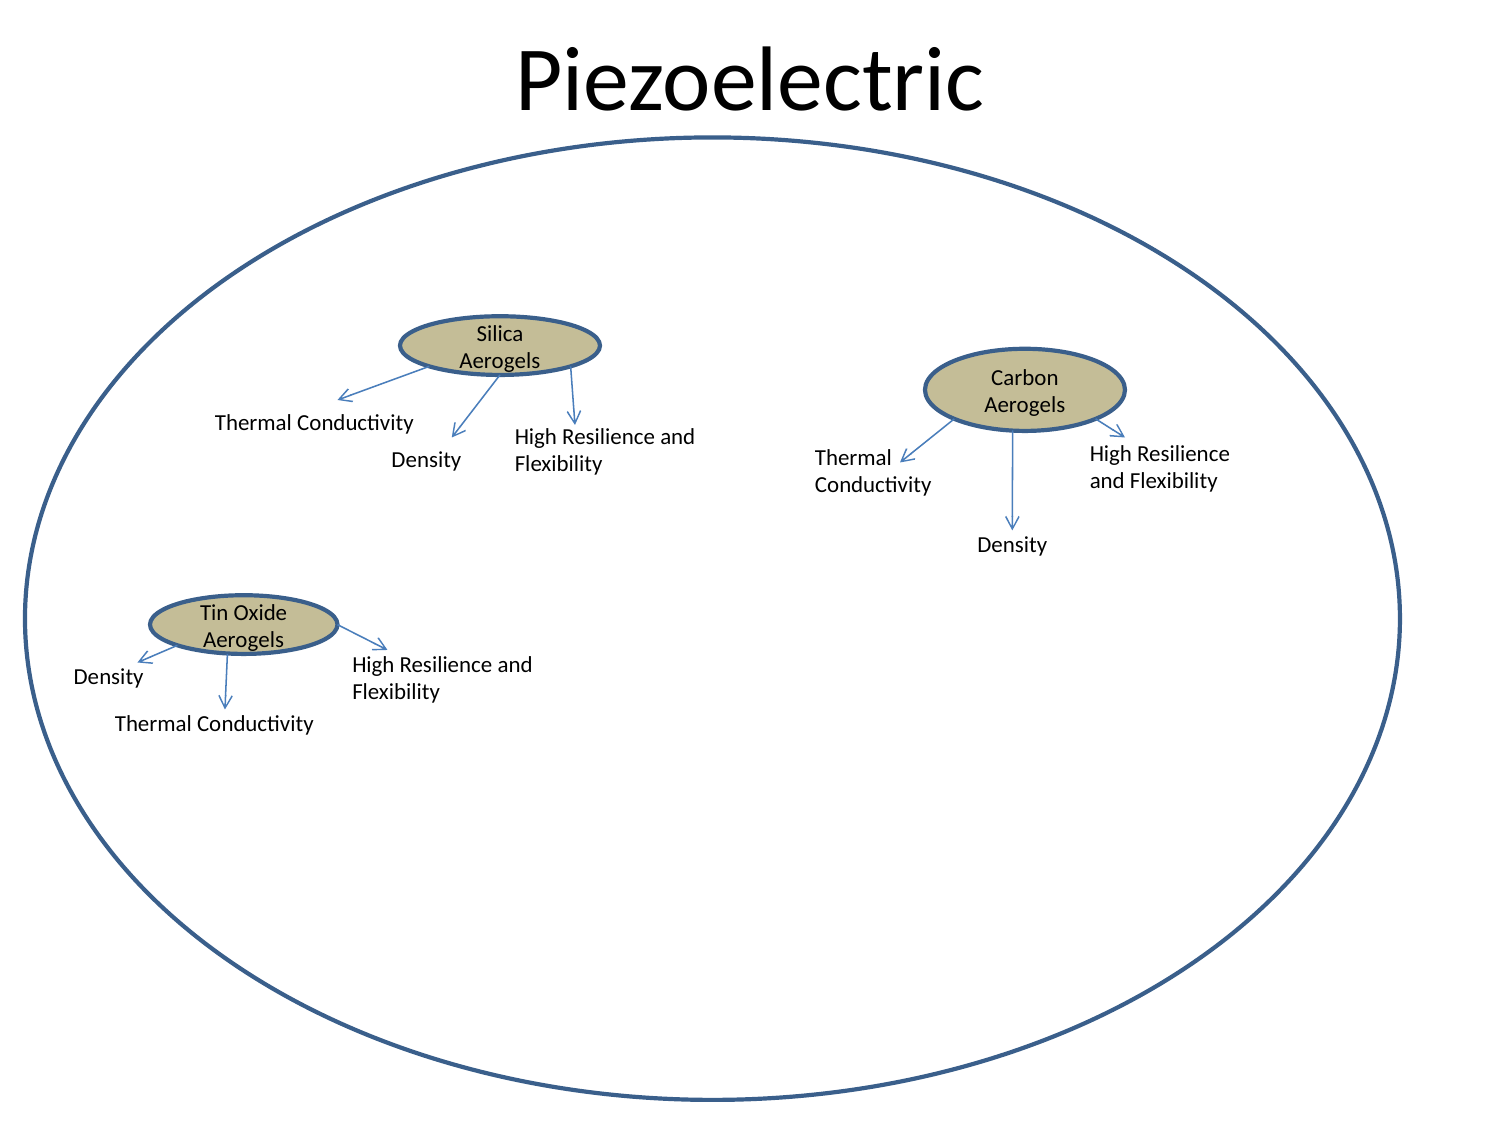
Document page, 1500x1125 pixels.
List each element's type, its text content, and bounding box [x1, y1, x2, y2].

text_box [337, 624, 388, 651]
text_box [148, 633, 167, 675]
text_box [1100, 413, 1120, 444]
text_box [24, 137, 1401, 1101]
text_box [444, 381, 508, 431]
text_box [543, 393, 603, 399]
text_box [905, 413, 950, 469]
title Piezoelectric [75, 8, 1425, 139]
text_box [366, 336, 401, 430]
